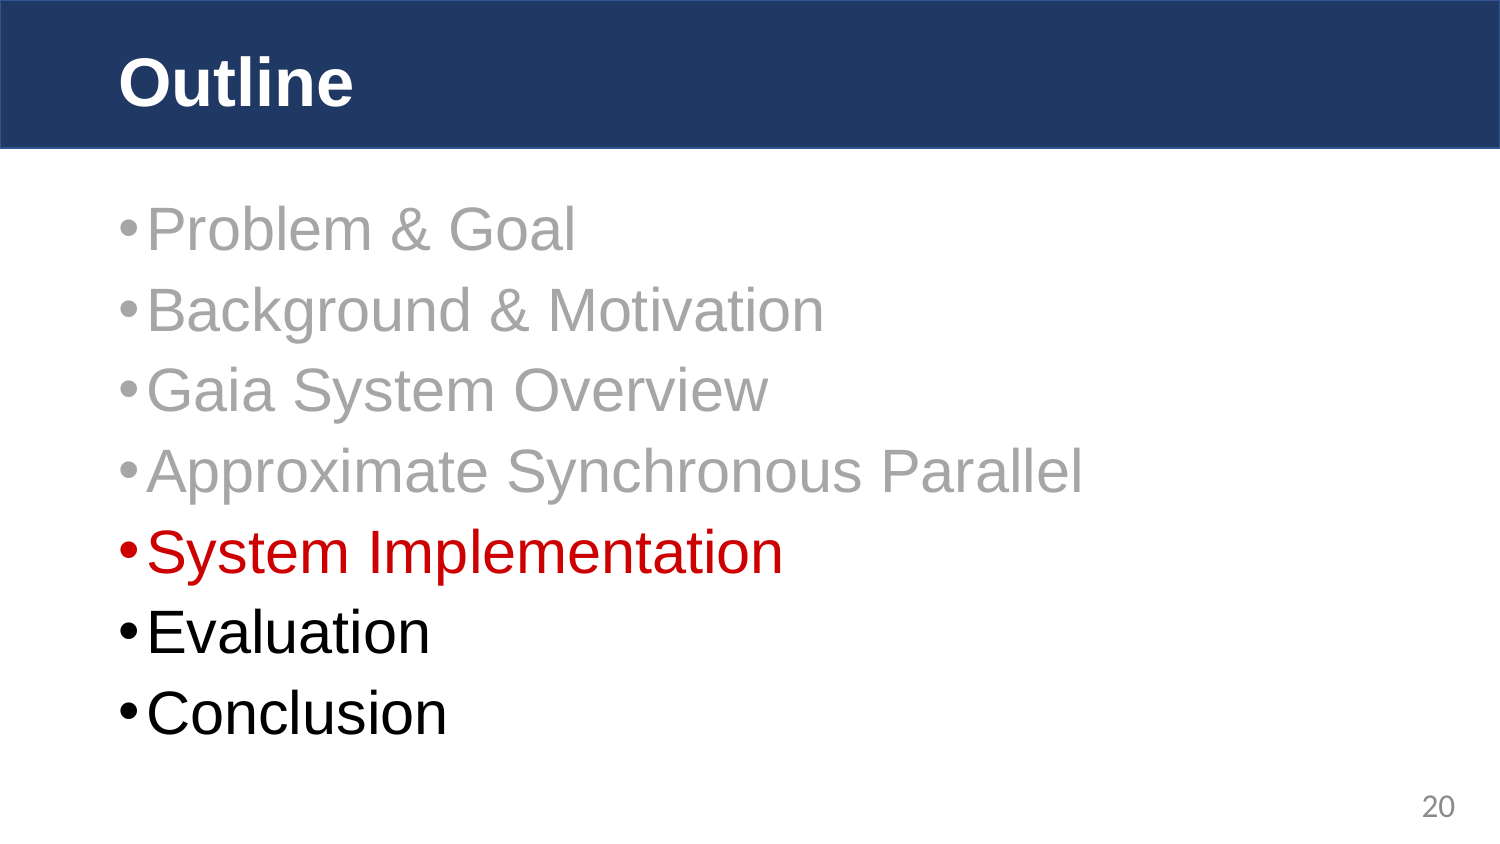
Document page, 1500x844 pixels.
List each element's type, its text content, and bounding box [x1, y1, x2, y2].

list Problem & Goal Background & Motivation Gaia System Overview Approximate Synchronous Parallel System Implementation Evaluation Conclusion [103, 190, 1397, 760]
slide_number 20 [1132, 782, 1471, 827]
title Outline [103, 19, 1397, 149]
